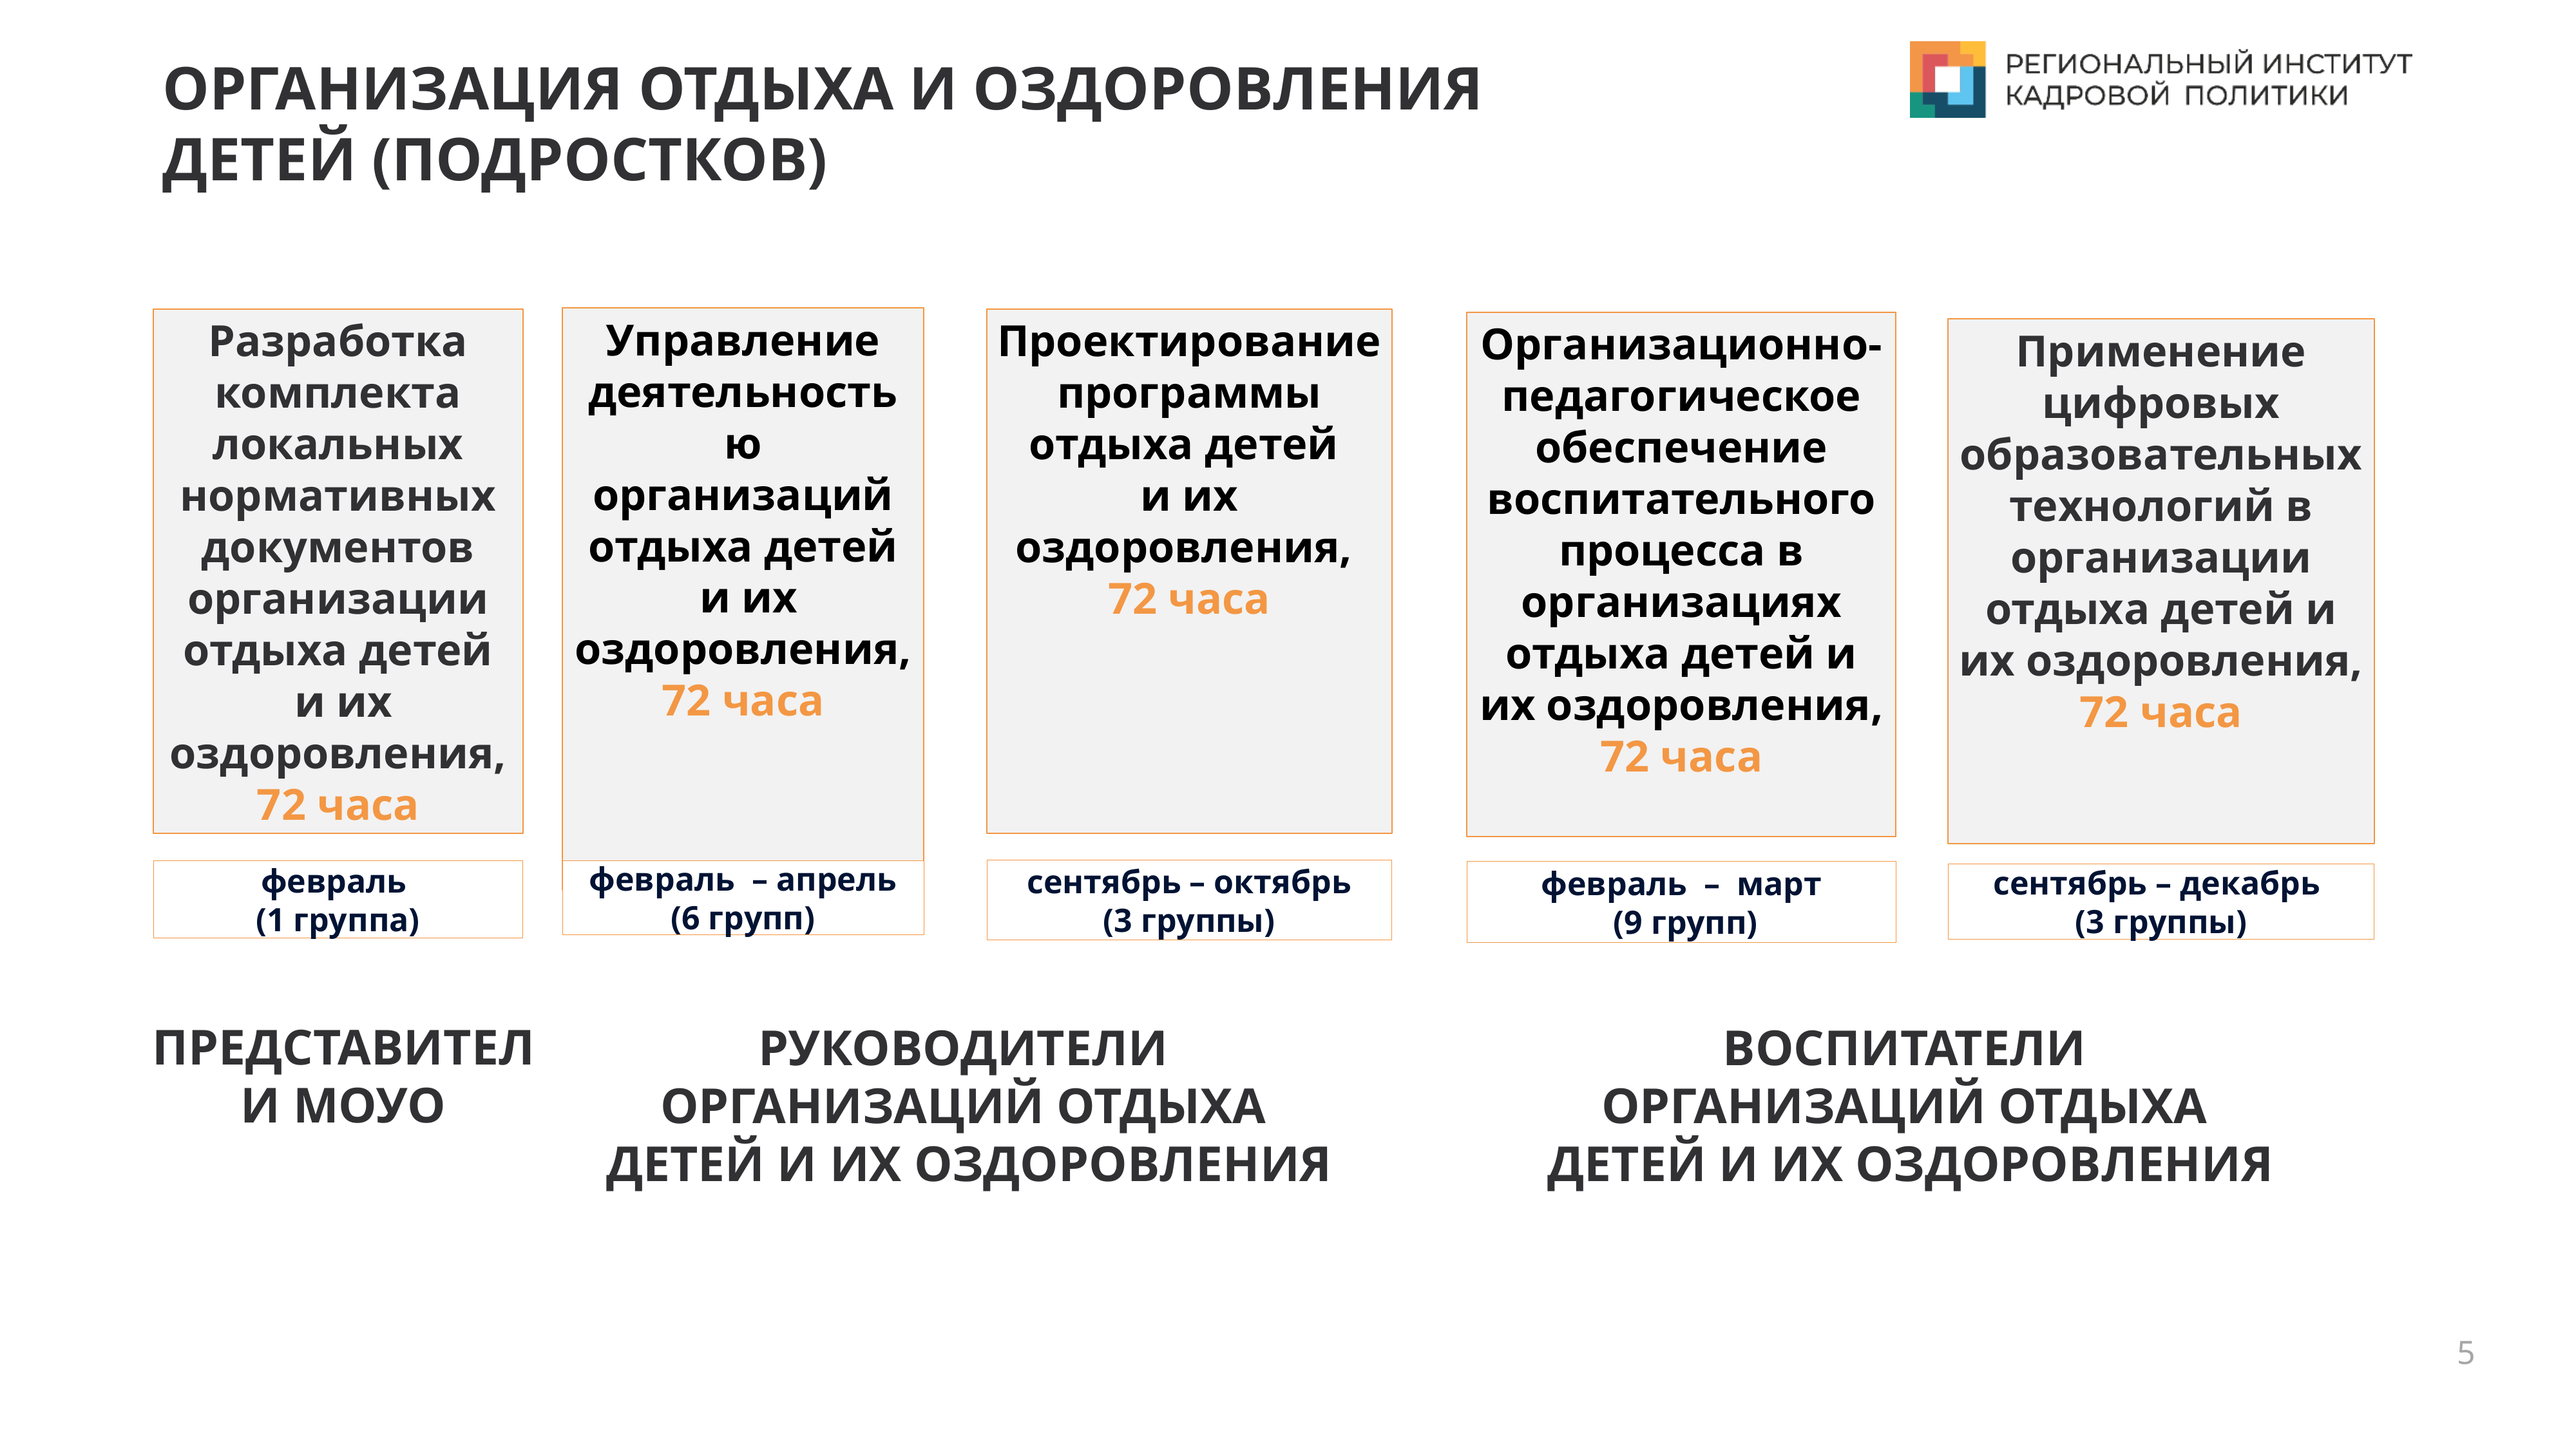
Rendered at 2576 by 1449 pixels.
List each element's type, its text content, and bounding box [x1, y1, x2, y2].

text_box Проектирование программы отдыха детей и их оздоровления, 72 часа [987, 308, 1392, 833]
text_box Разработка комплекта локальных нормативных документов организации отдыха детей и их оздоровления, 72 часа [153, 308, 523, 833]
picture [1910, 41, 2412, 118]
text_box ВОСПИТАТЕЛИ ОРГАНИЗАЦИЙ ОТДЫХА ДЕТЕЙ И ИХ ОЗДОРОВЛЕНИЯ [1446, 1012, 2375, 1197]
text_box РУКОВОДИТЕЛИ ОРГАНИЗАЦИЙ ОТДЫХА ДЕТЕЙ И ИХ ОЗДОРОВЛЕНИЯ [546, 1012, 1393, 1197]
text_box сентябрь – декабрь (3 группы) [1947, 863, 2375, 940]
text_box Организационно-педагогическое обеспечение воспитательного процесса в организациях отдыха детей и их оздоровления, 72 часа [1467, 312, 1896, 837]
text_box сентябрь – октябрь (3 группы) [986, 859, 1393, 940]
text_box Управление деятельностью организаций отдыха детей и их оздоровления, 72 часа [562, 308, 924, 860]
text_box февраль – апрель (6 групп) [562, 860, 924, 935]
text_box ОРГАНИЗАЦИЯ ОТДЫХА и оздоровления ДЕТЕЙ (ПОДРОСТКОВ) [152, 45, 1895, 198]
text_box ПРЕДСТАВИТЕЛИ МОУО [124, 1010, 563, 1138]
text_box февраль – март (9 групп) [1466, 861, 1896, 943]
text_box Применение цифровых образовательных технологий в организации отдыха детей и их оздоровления, 72 часа [1948, 319, 2374, 844]
text_box февраль (1 группа) [153, 860, 524, 938]
